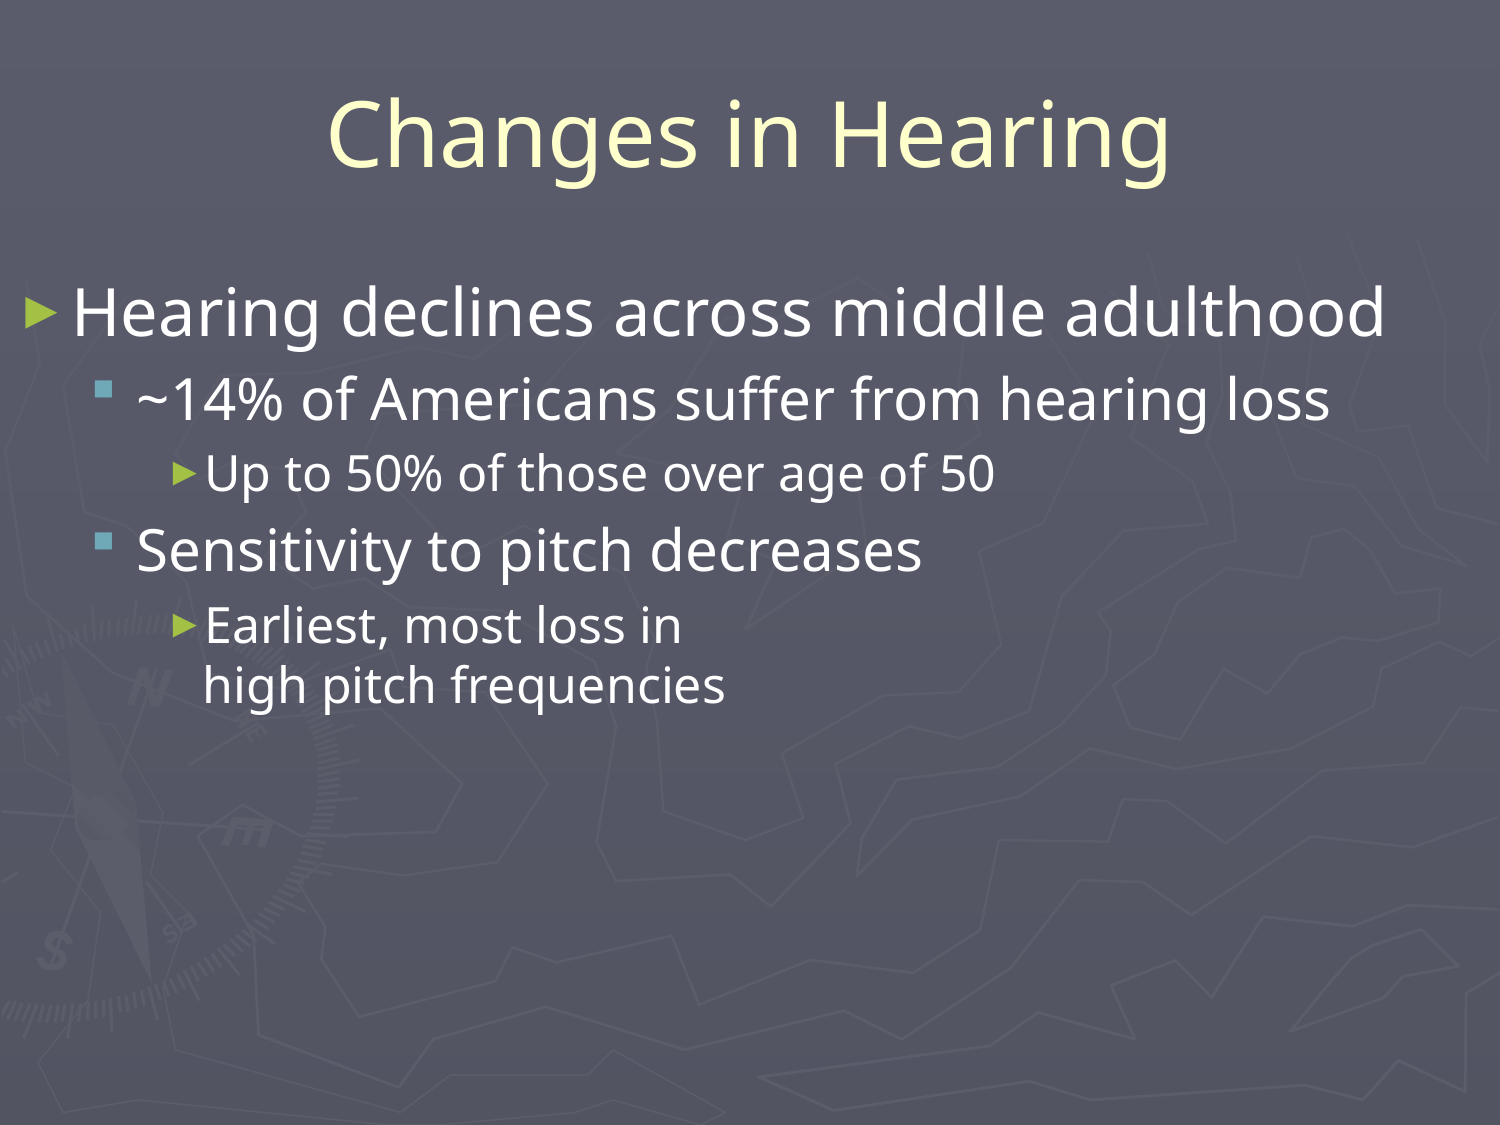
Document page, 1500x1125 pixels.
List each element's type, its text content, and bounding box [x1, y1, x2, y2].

title Changes in Hearing [49, 37, 1451, 226]
list Hearing declines across middle adulthood ~14% of Americans suffer from hearing loss Up to 50% of those over age of 50 Sensitivity to pitch decreases Earliest, most loss in high pitch frequencies [0, 262, 1451, 1001]
